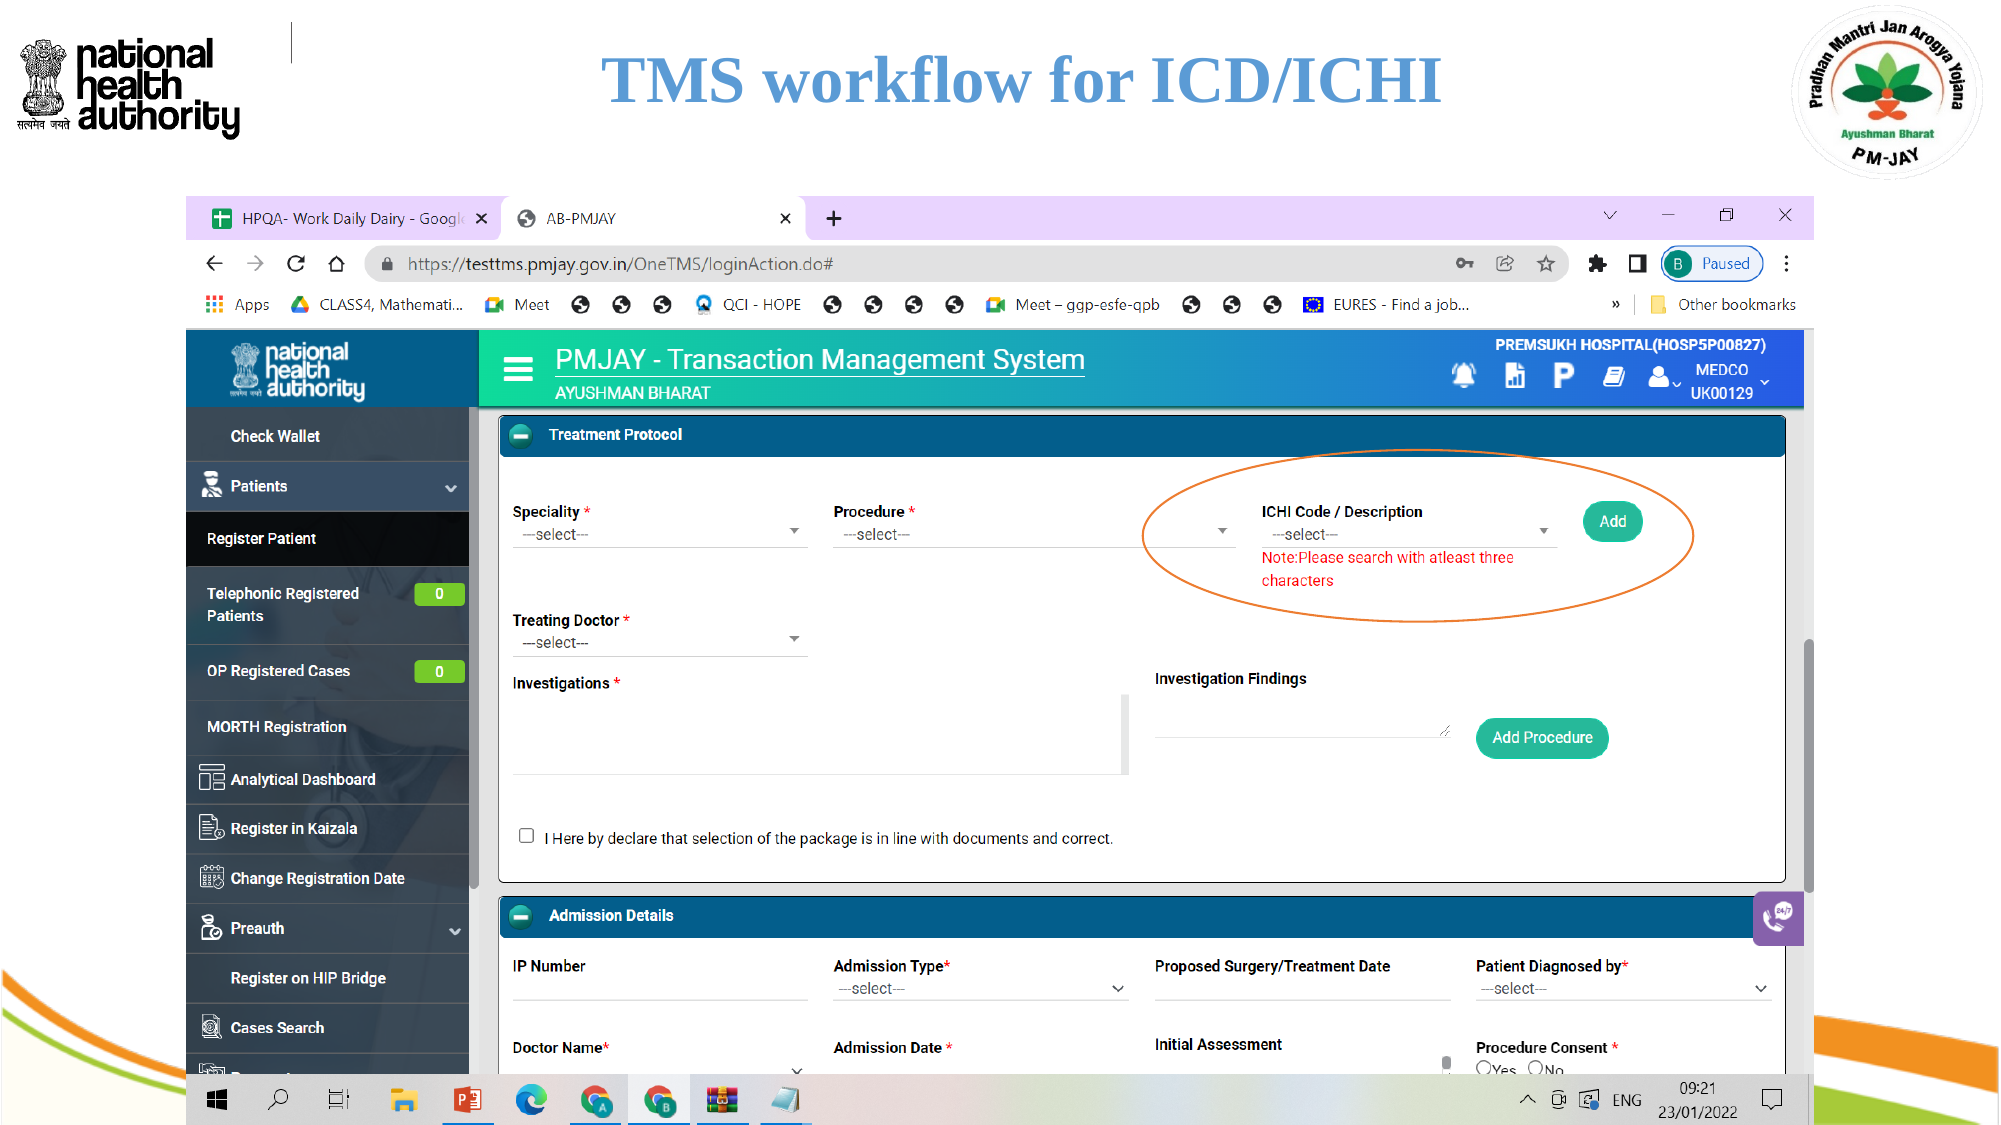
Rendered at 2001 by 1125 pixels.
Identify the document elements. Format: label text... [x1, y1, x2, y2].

text_box TMS workflow for ICD/ICHI [245, 37, 1800, 164]
picture [0, 195, 2000, 1125]
picture [1785, 0, 1989, 185]
picture [0, 3, 273, 158]
